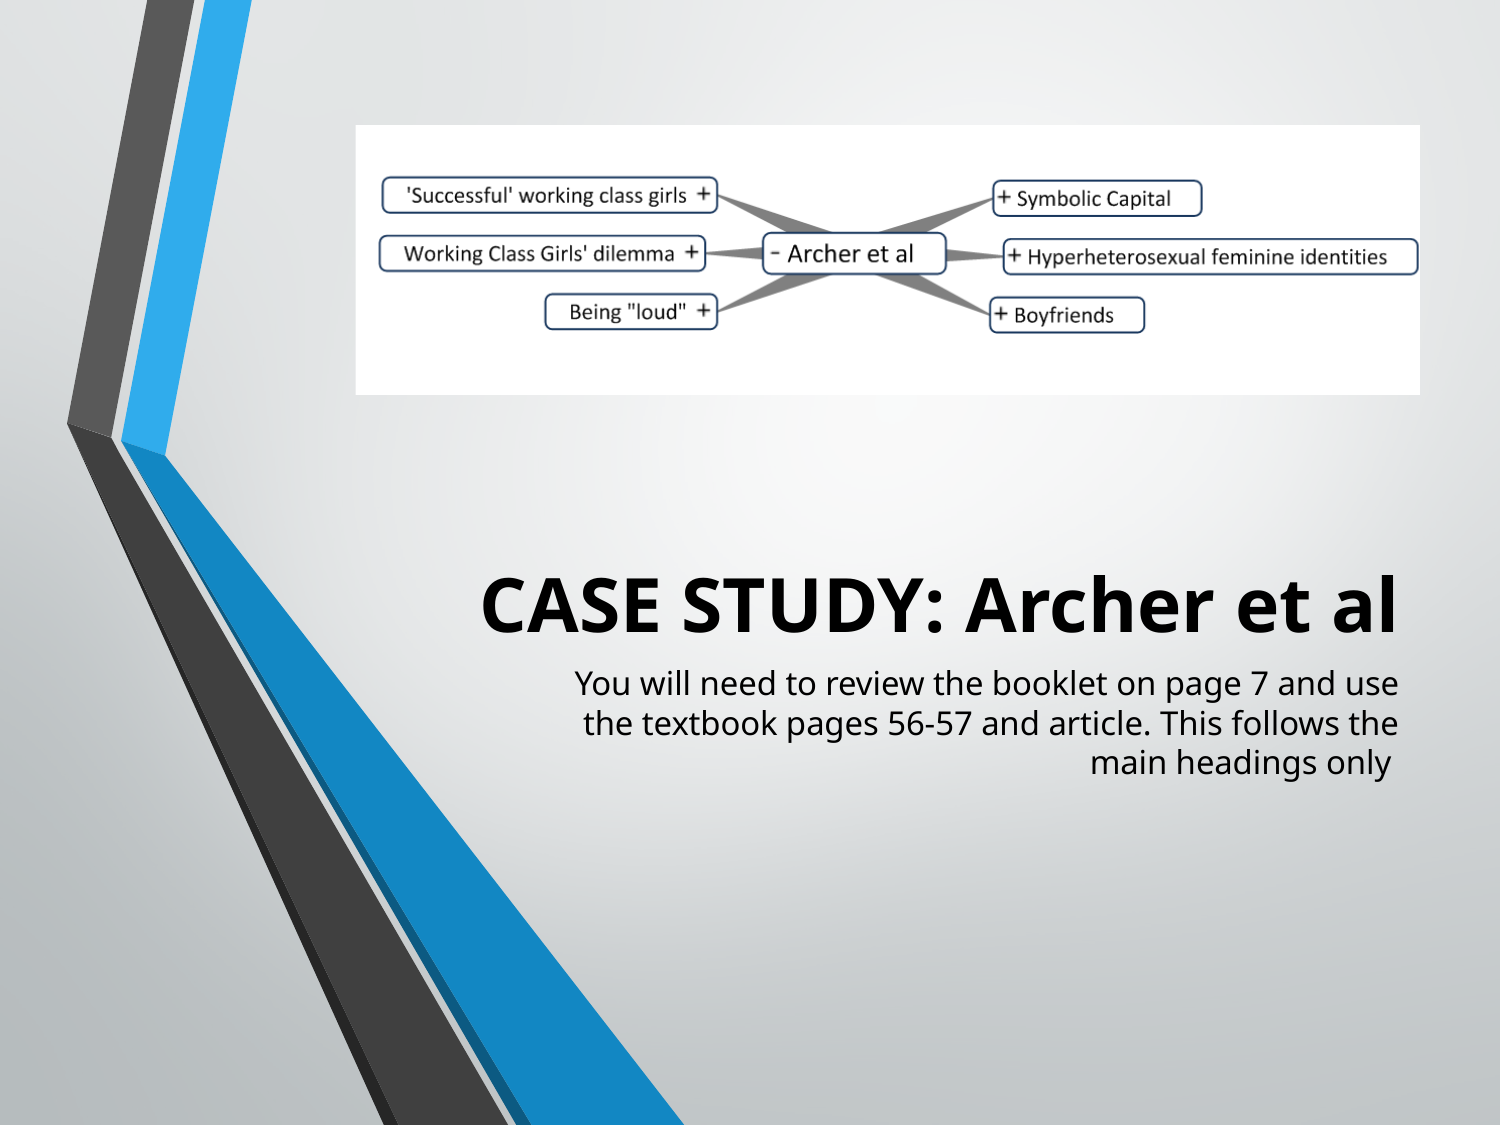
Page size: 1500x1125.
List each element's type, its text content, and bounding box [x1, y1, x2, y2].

subtitle You will need to review the booklet on page 7 and use the textbook pages 56-57 and article. This follows the main headings only [555, 655, 1416, 884]
title CASE STUDY: Archer et al [360, 395, 1416, 656]
picture [355, 125, 1421, 395]
